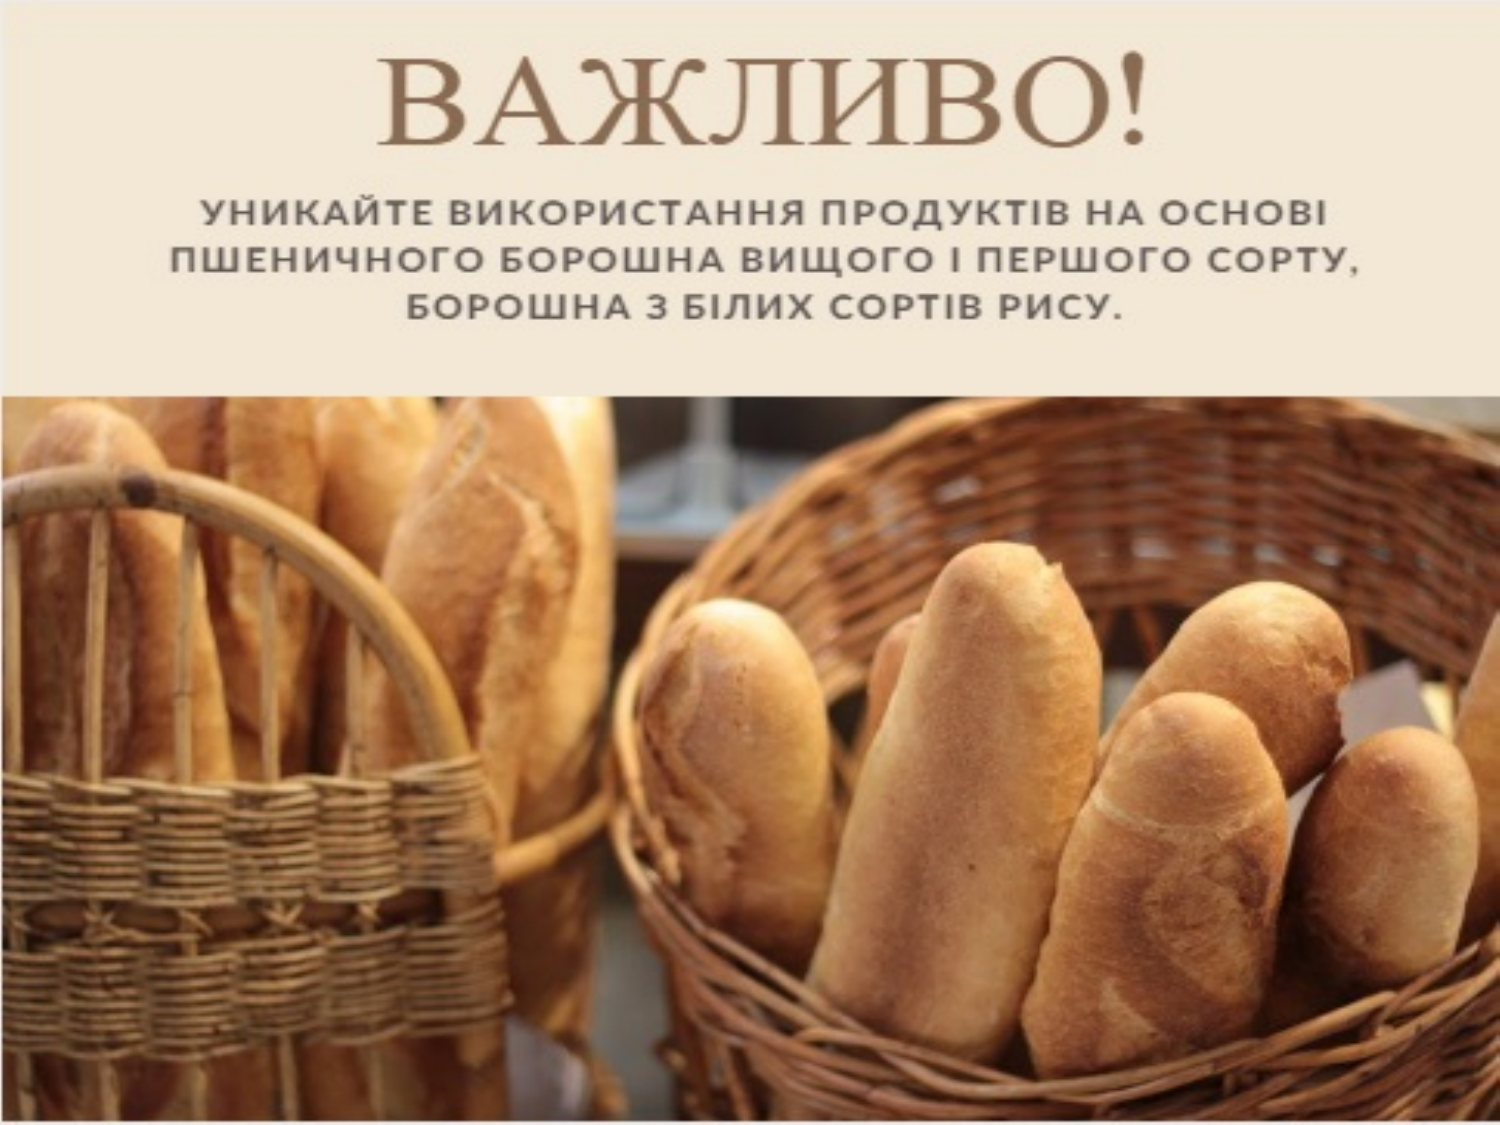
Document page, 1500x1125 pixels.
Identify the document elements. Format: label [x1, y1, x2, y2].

list [0, 0, 1500, 1125]
